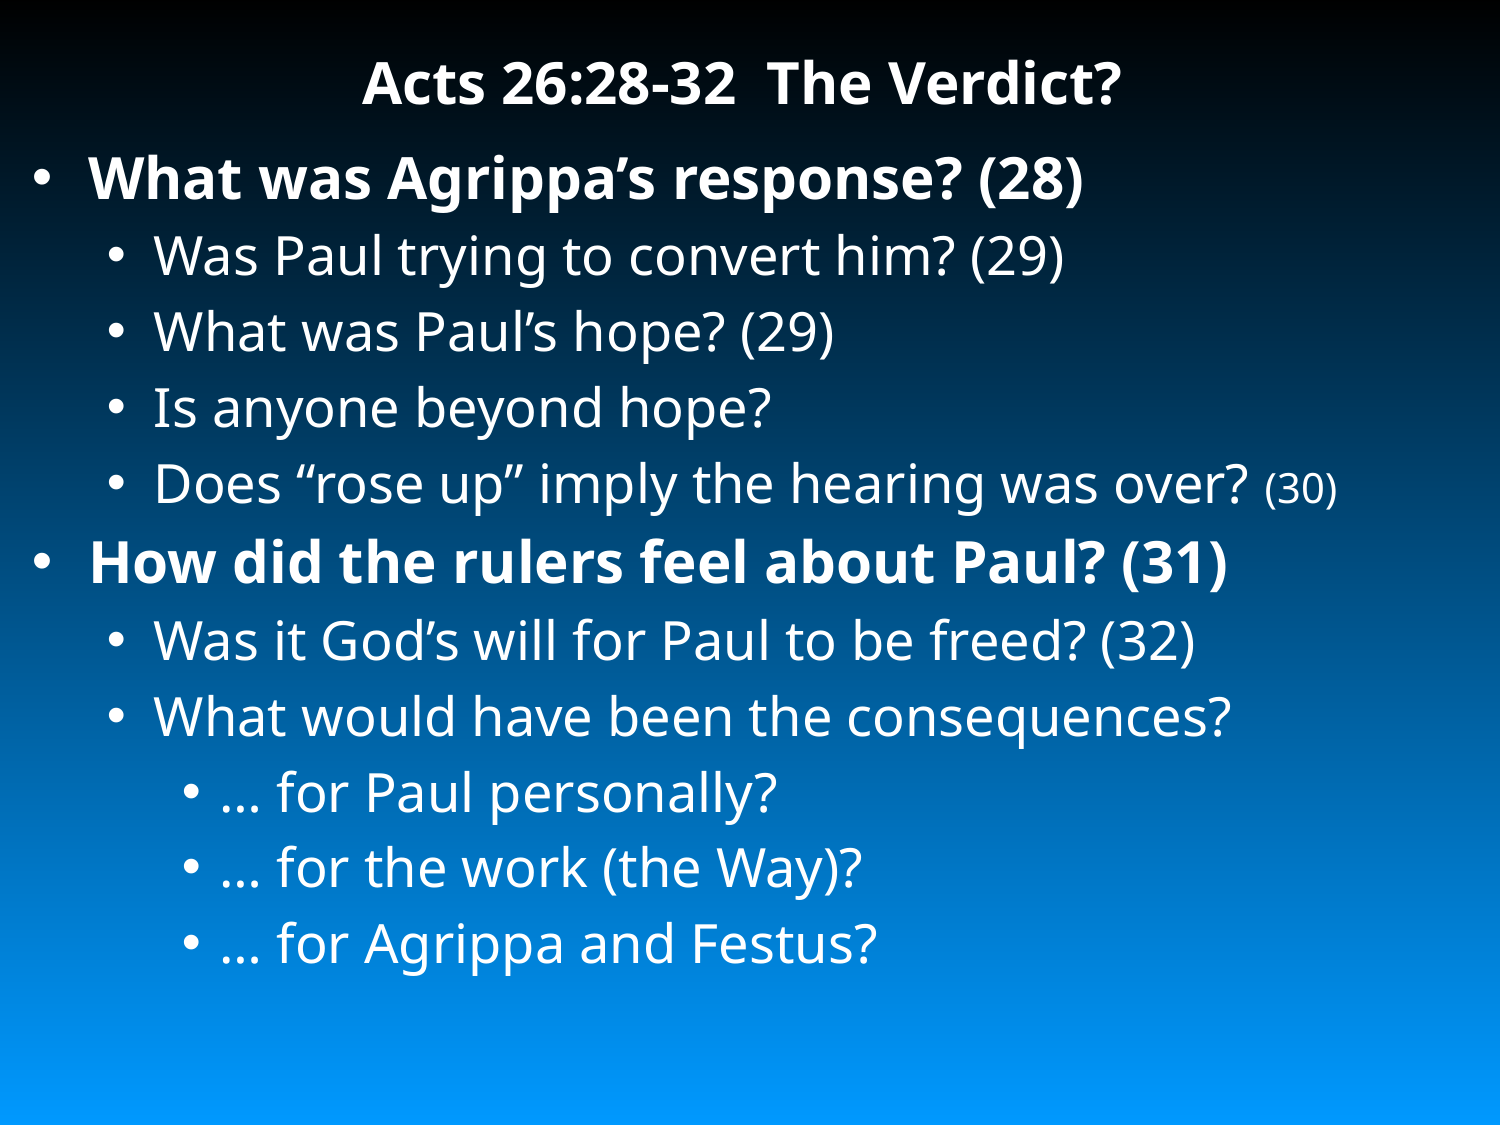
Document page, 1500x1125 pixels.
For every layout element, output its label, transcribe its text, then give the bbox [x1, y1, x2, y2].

title Acts 26:28-32 The Verdict? [0, 23, 1500, 138]
list What was Agrippa’s response? (28) Was Paul trying to convert him? (29) What was Paul’s hope? (29) Is anyone beyond hope? Does “rose up” imply the hearing was over? (30) How did the rulers feel about Paul? (31) Was it God’s will for Paul to be freed? (32) What would have been the consequences? … for Paul personally? … for the work (the Way)? … for Agrippa and Festus? [16, 133, 1488, 875]
